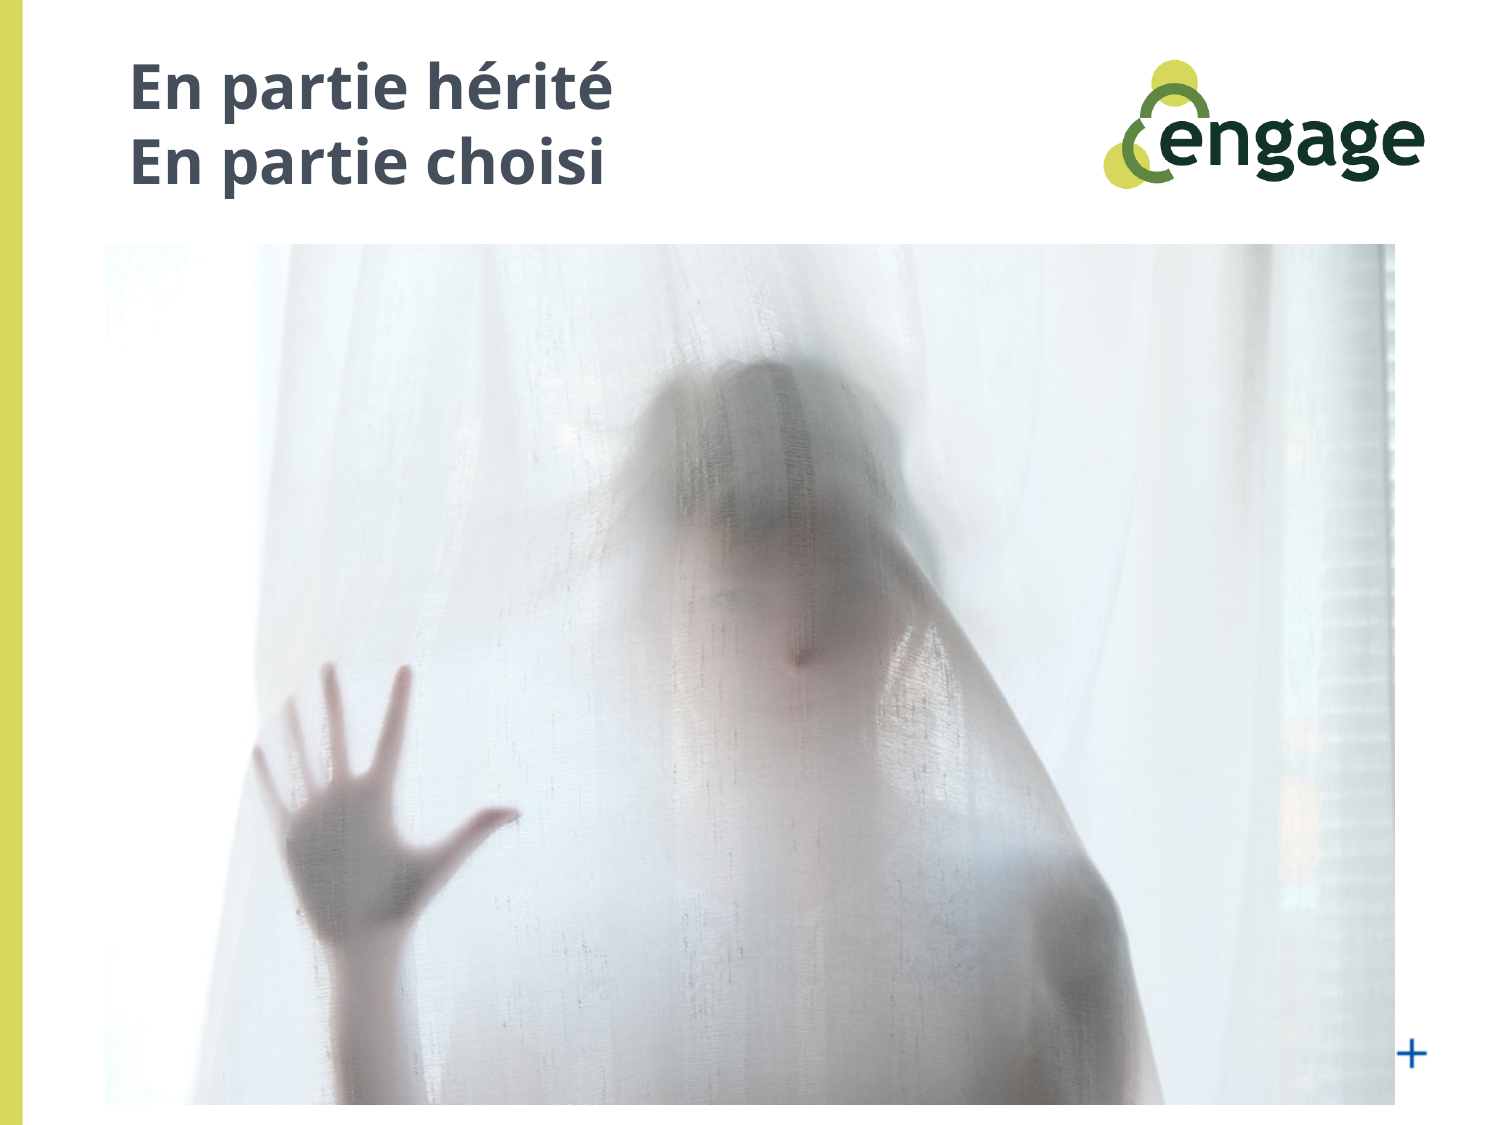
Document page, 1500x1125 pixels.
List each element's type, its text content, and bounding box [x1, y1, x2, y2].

picture [1387, 37, 1448, 212]
title En partie hérité En partie choisi [113, 0, 1387, 212]
picture [104, 244, 1448, 1105]
